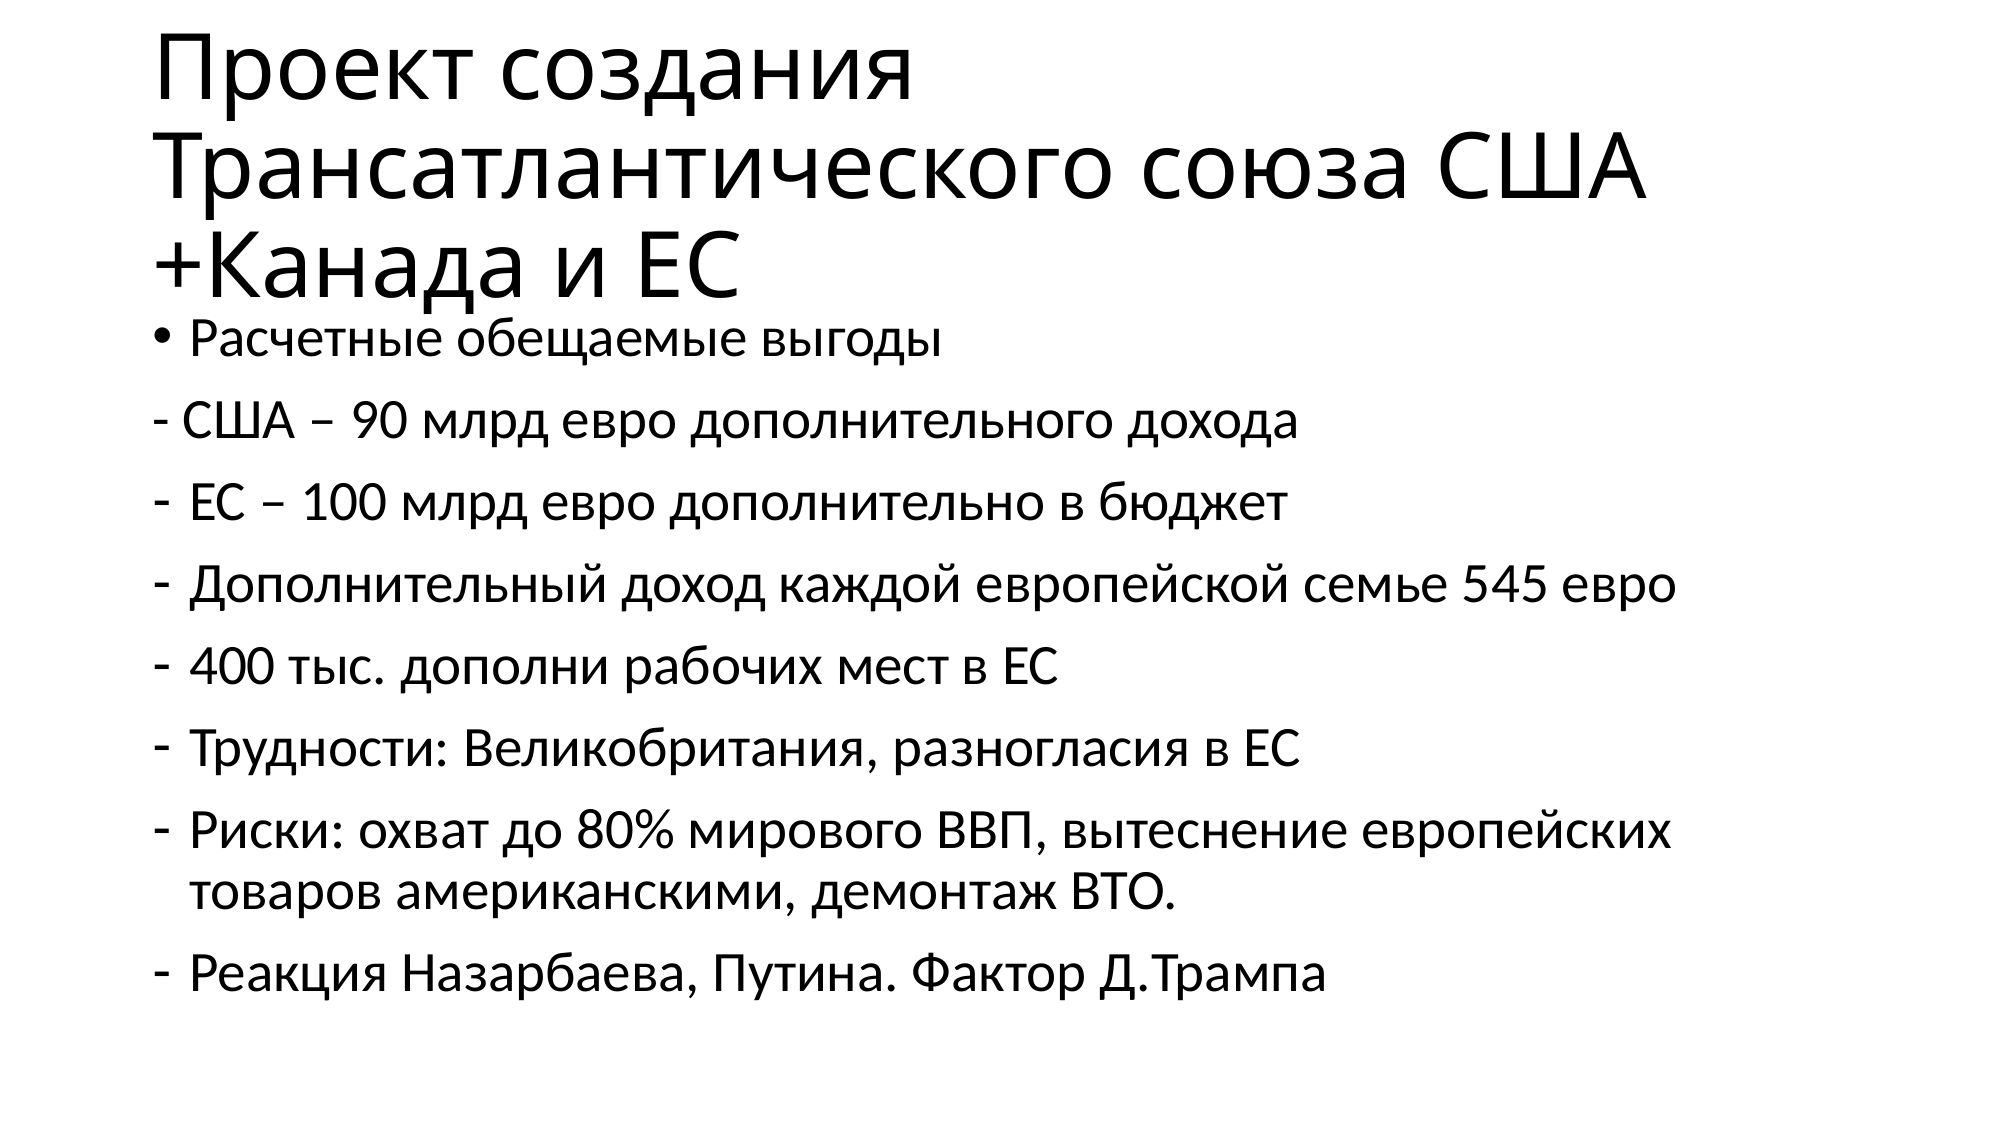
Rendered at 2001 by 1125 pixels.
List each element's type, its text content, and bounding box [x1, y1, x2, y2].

list Расчетные обещаемые выгоды - США – 90 млрд евро дополнительного дохода ЕС – 100 млрд евро дополнительно в бюджет Дополнительный доход каждой европейской семье 545 евро 400 тыс. дополни рабочих мест в ЕС Трудности: Великобритания, разногласия в ЕС Риски: охват до 80% мирового ВВП, вытеснение европейских товаров американскими, демонтаж ВТО. Реакция Назарбаева, Путина. Фактор Д.Трампа [137, 299, 1863, 1014]
title Проект создания Трансатлантического союза США +Канада и ЕС [137, 59, 1863, 278]
